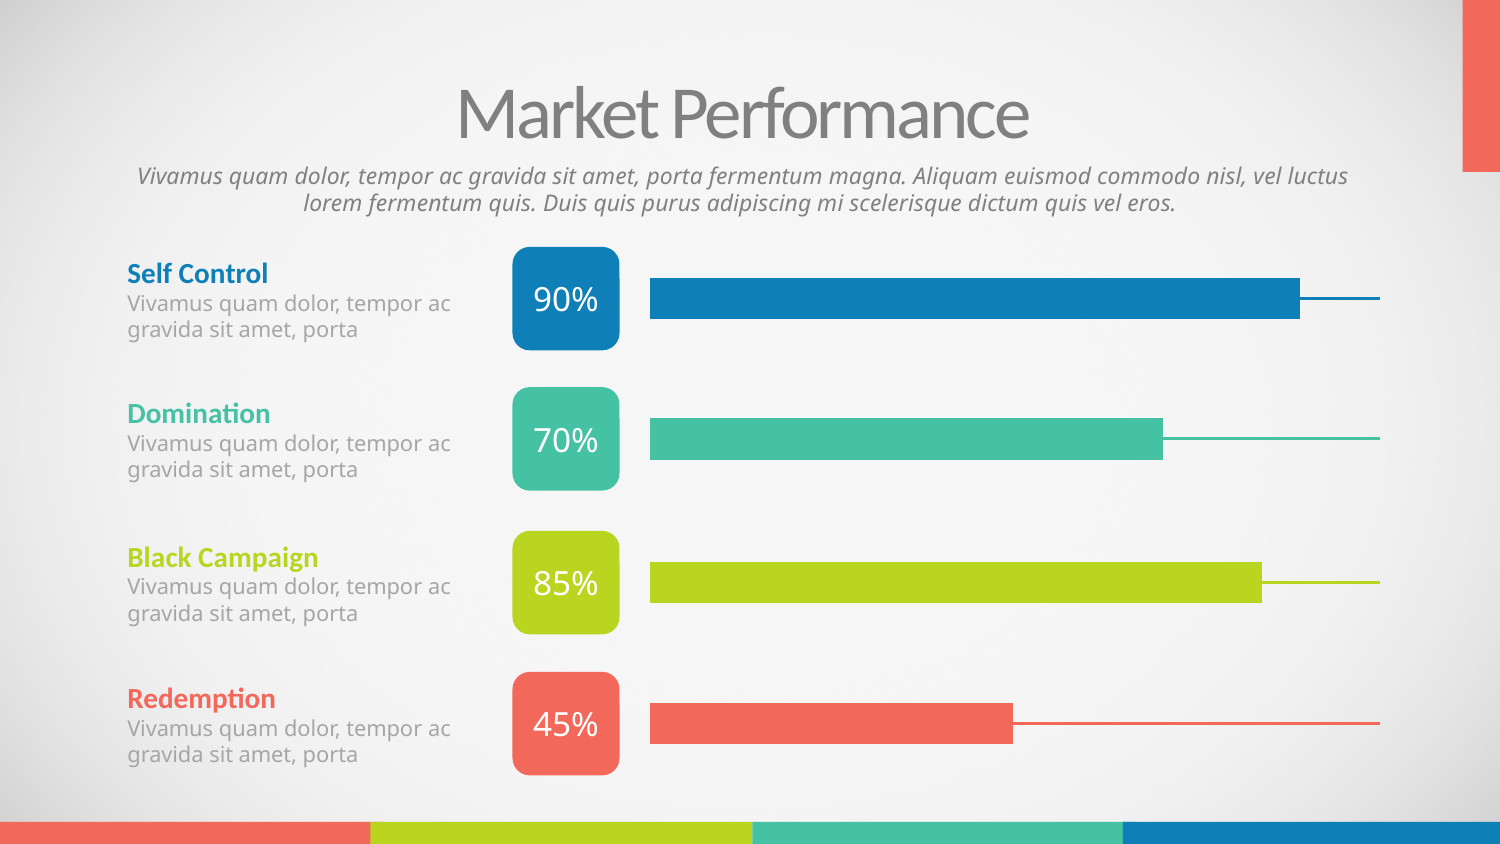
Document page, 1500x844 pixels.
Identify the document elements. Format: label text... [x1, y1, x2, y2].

text_box Redemption Vivamus quam dolor, tempor ac gravida sit amet, porta [112, 671, 481, 774]
text_box Self Control Vivamus quam dolor, tempor ac gravida sit amet, porta [112, 246, 481, 349]
text_box 90% [510, 244, 622, 353]
text_box Vivamus quam dolor, tempor ac gravida sit amet, porta fermentum magna. Aliquam euismod commodo nisl, vel luctus lorem fermentum quis. Duis quis purus adipiscing mi scelerisque dictum quis vel eros. [99, 157, 1388, 220]
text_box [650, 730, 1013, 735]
text_box Market Performance [448, 59, 1040, 157]
picture [0, 0, 1500, 821]
text_box Domination Vivamus quam dolor, tempor ac gravida sit amet, porta [112, 387, 481, 490]
text_box [650, 445, 1163, 451]
text_box 70% [510, 385, 622, 493]
text_box Black Campaign Vivamus quam dolor, tempor ac gravida sit amet, porta [112, 530, 481, 633]
text_box 85% [510, 528, 622, 637]
text_box 45% [510, 669, 622, 778]
